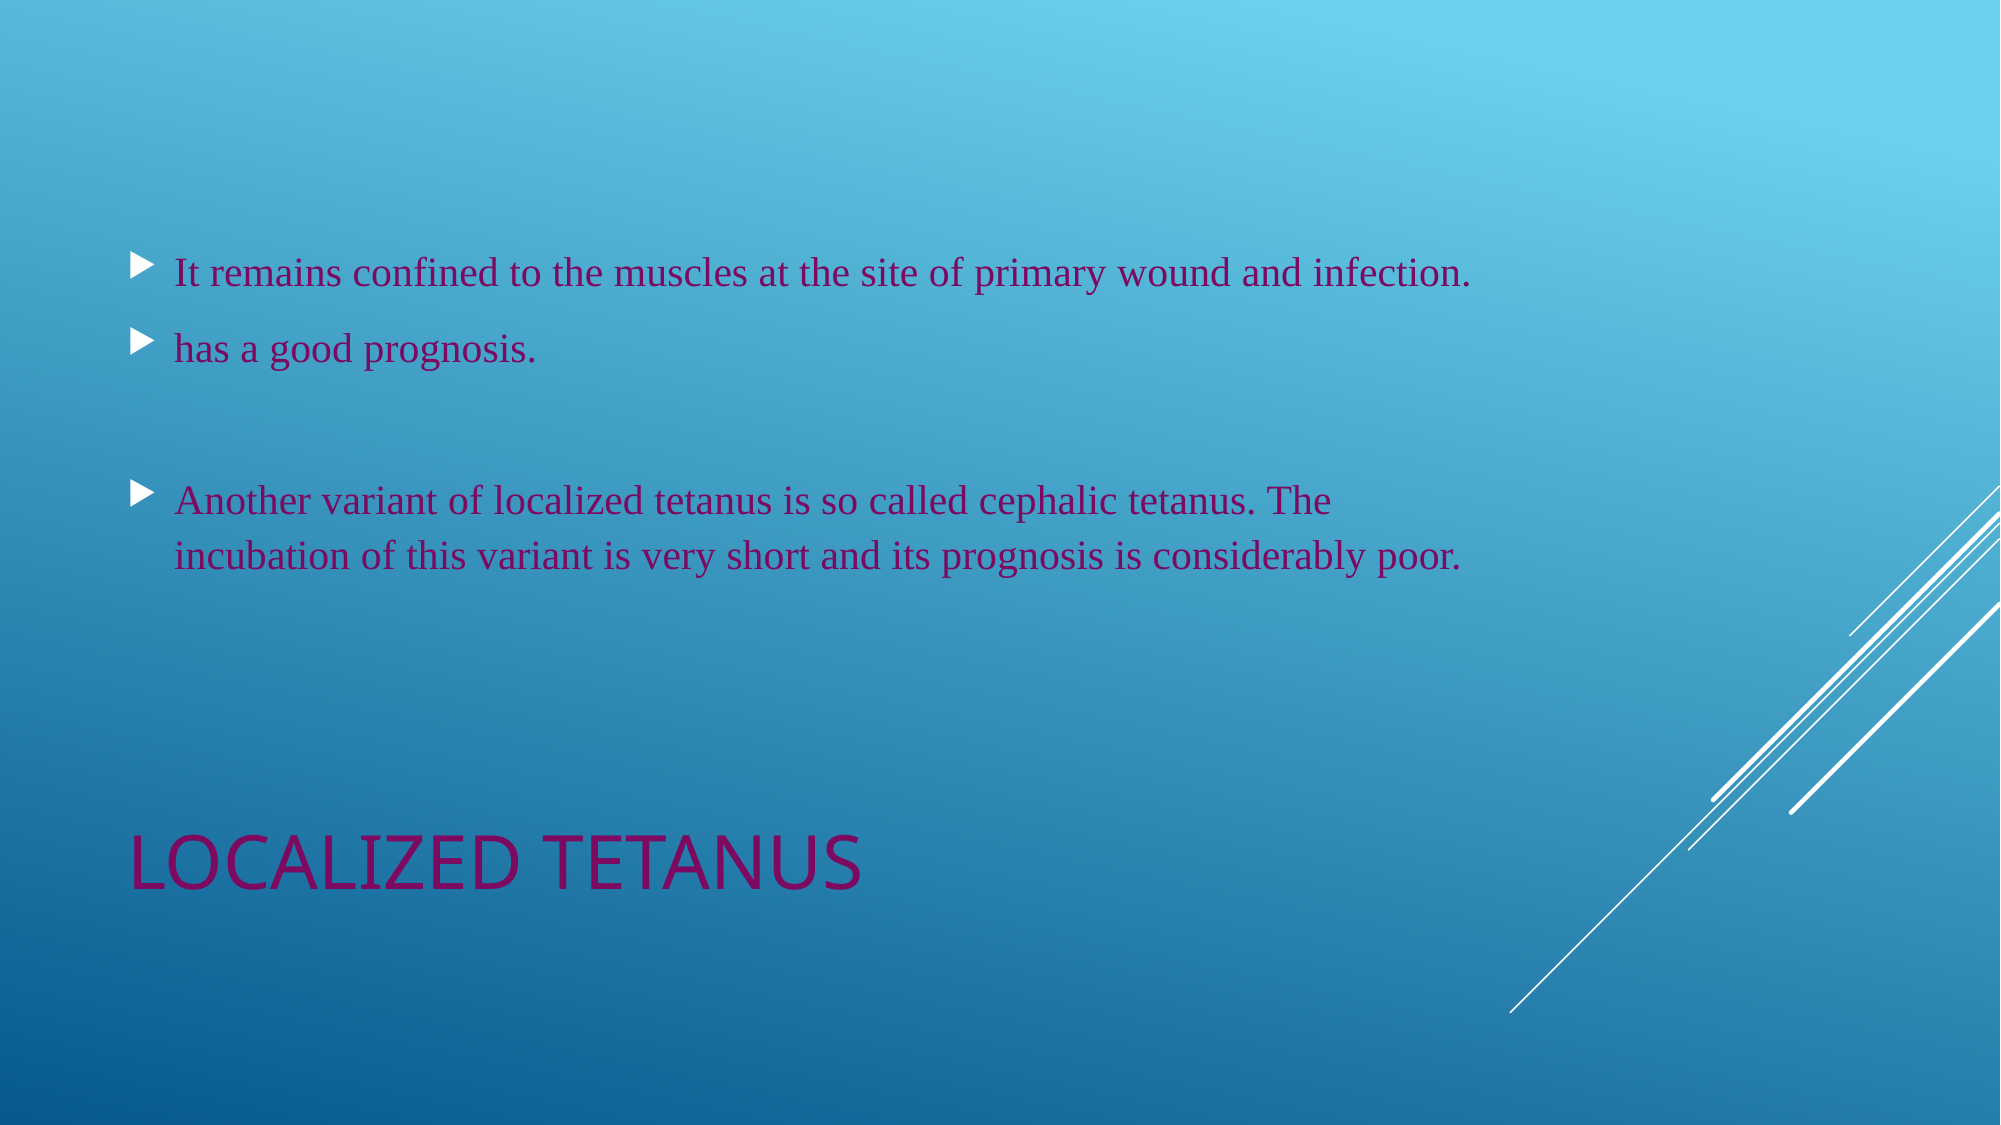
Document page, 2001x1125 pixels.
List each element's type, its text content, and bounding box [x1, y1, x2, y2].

list It remains confined to the muscles at the site of primary wound and infection. has a good prognosis. Another variant of localized tetanus is so called cephalic tetanus. The incubation of this variant is very short and its prognosis is considerably poor. [112, 112, 1513, 706]
title Localized tetanus [112, 736, 1513, 984]
